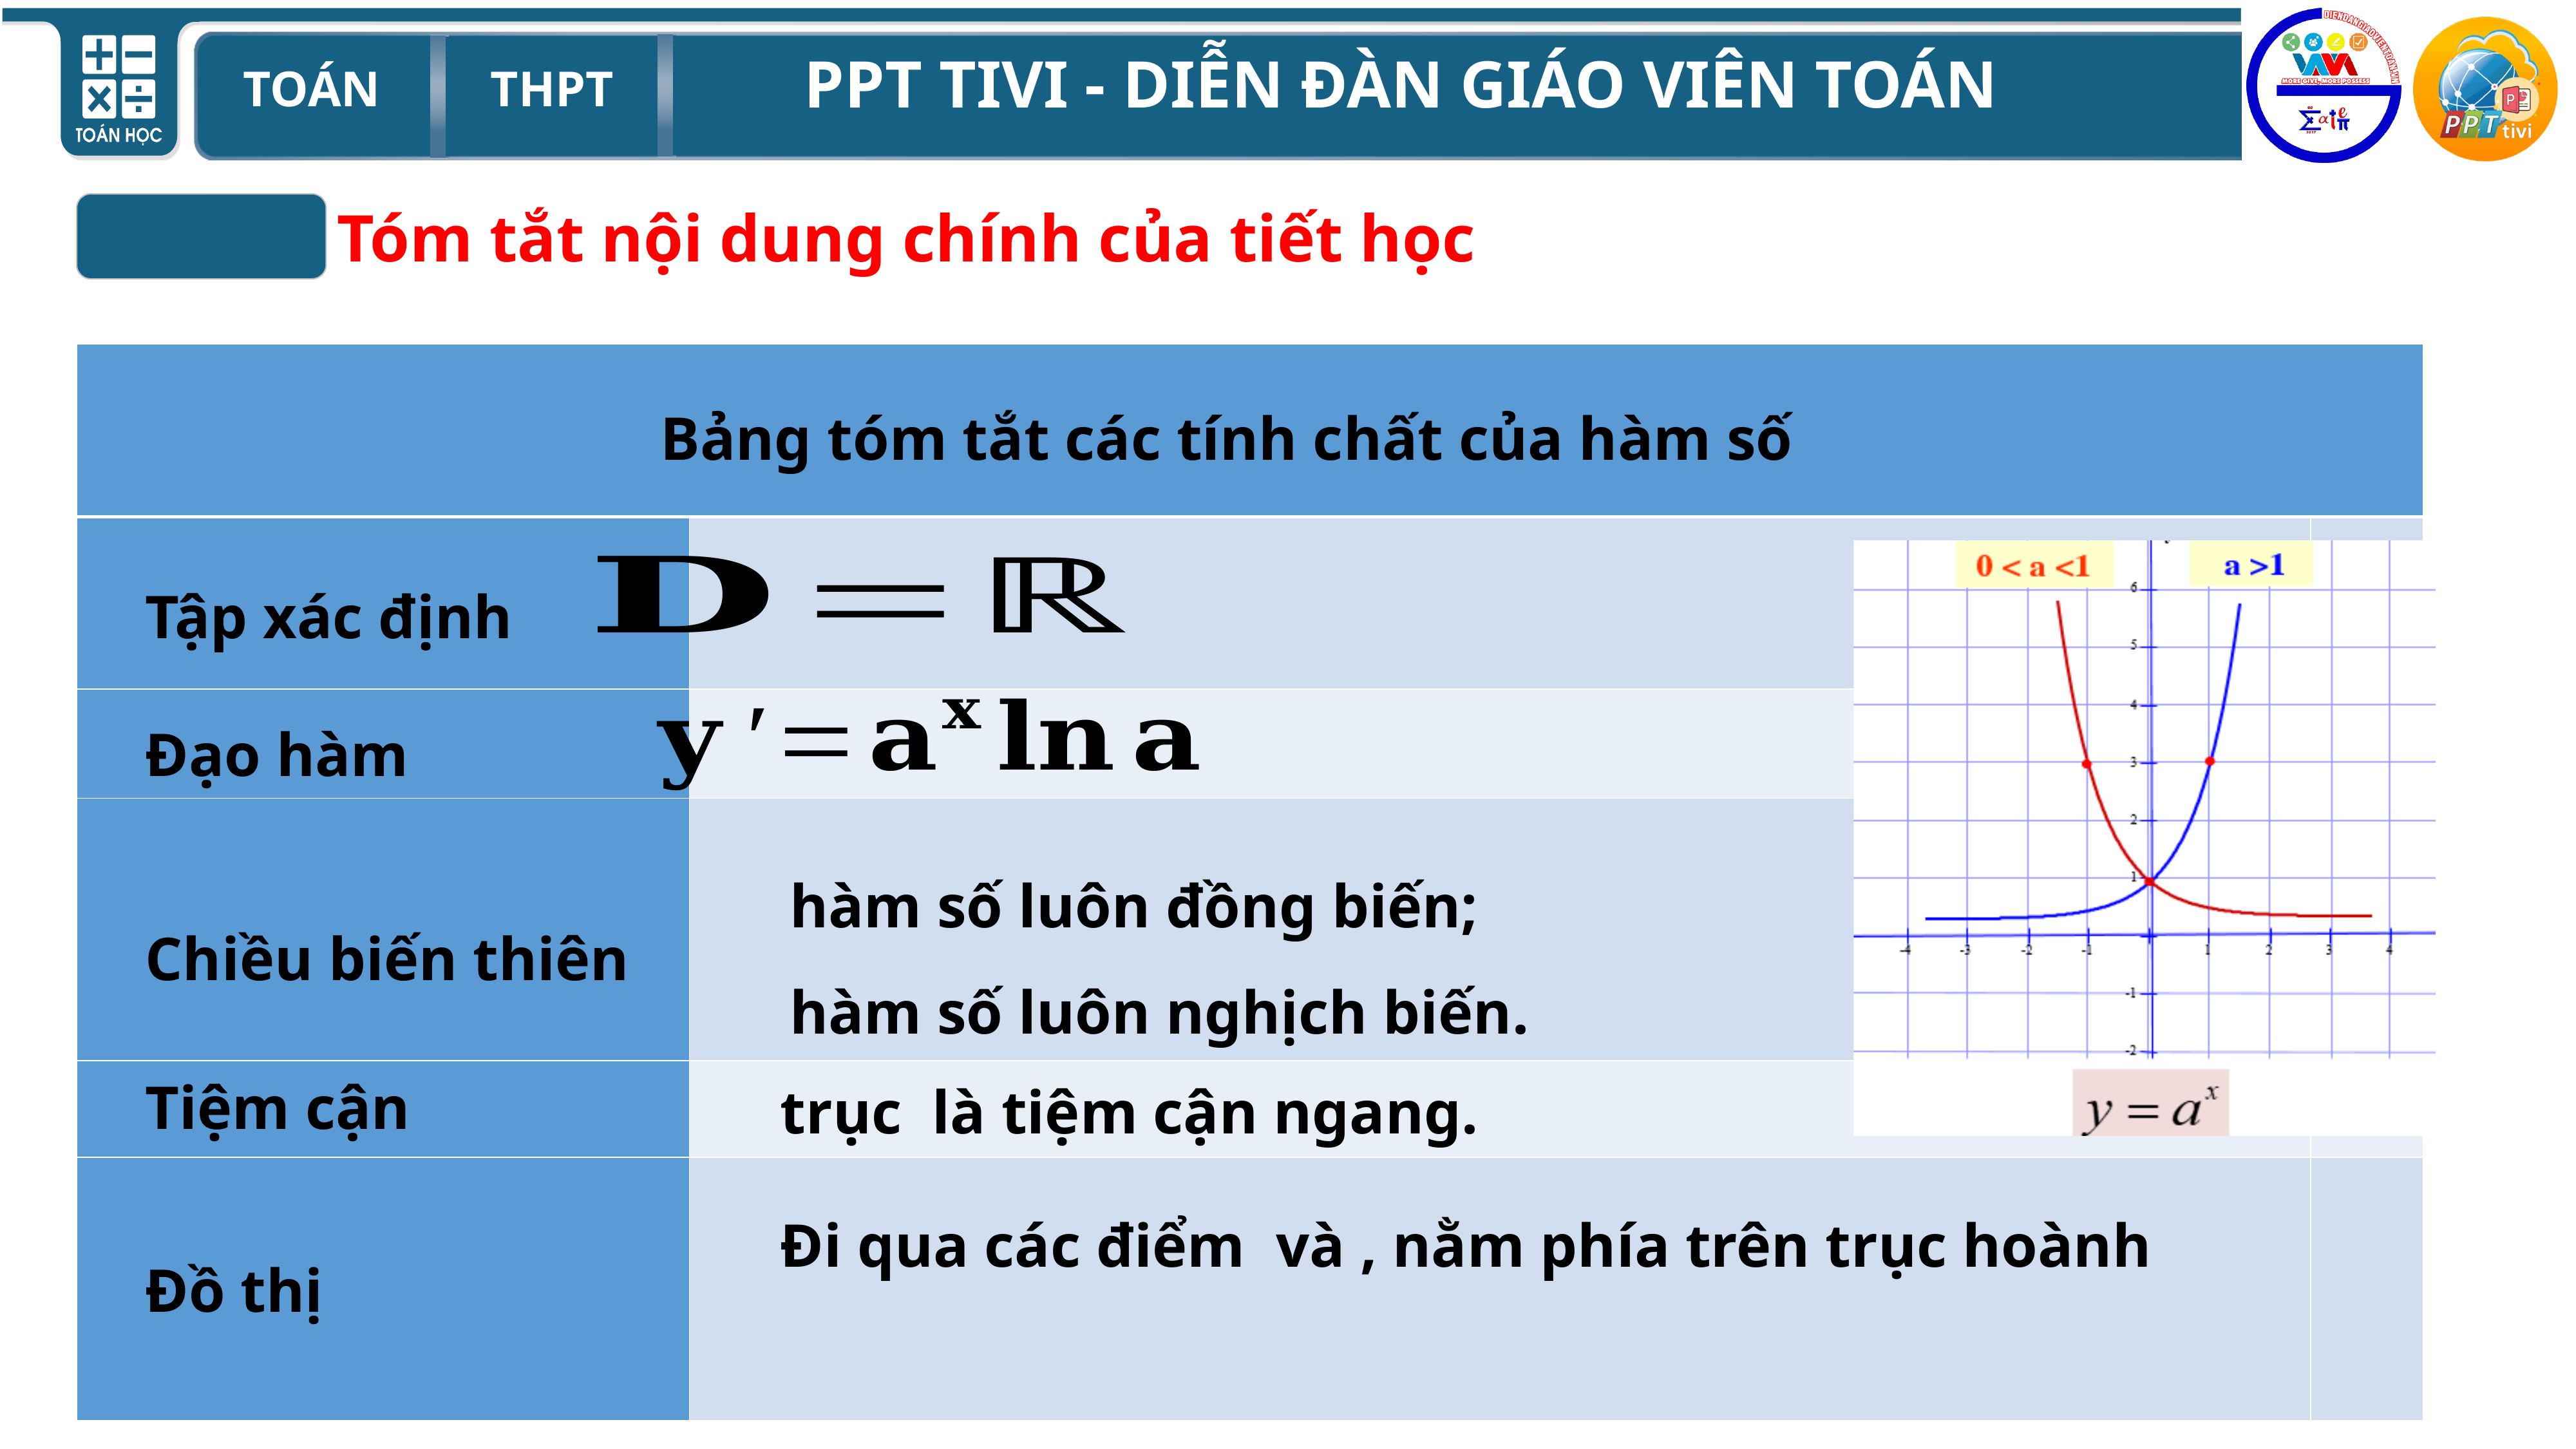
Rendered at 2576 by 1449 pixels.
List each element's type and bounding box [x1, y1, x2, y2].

picture [2412, 16, 2558, 162]
text_box [77, 192, 2154, 281]
picture [2246, 8, 2401, 163]
picture [1853, 540, 2436, 1136]
picture [2, 22, 2242, 160]
